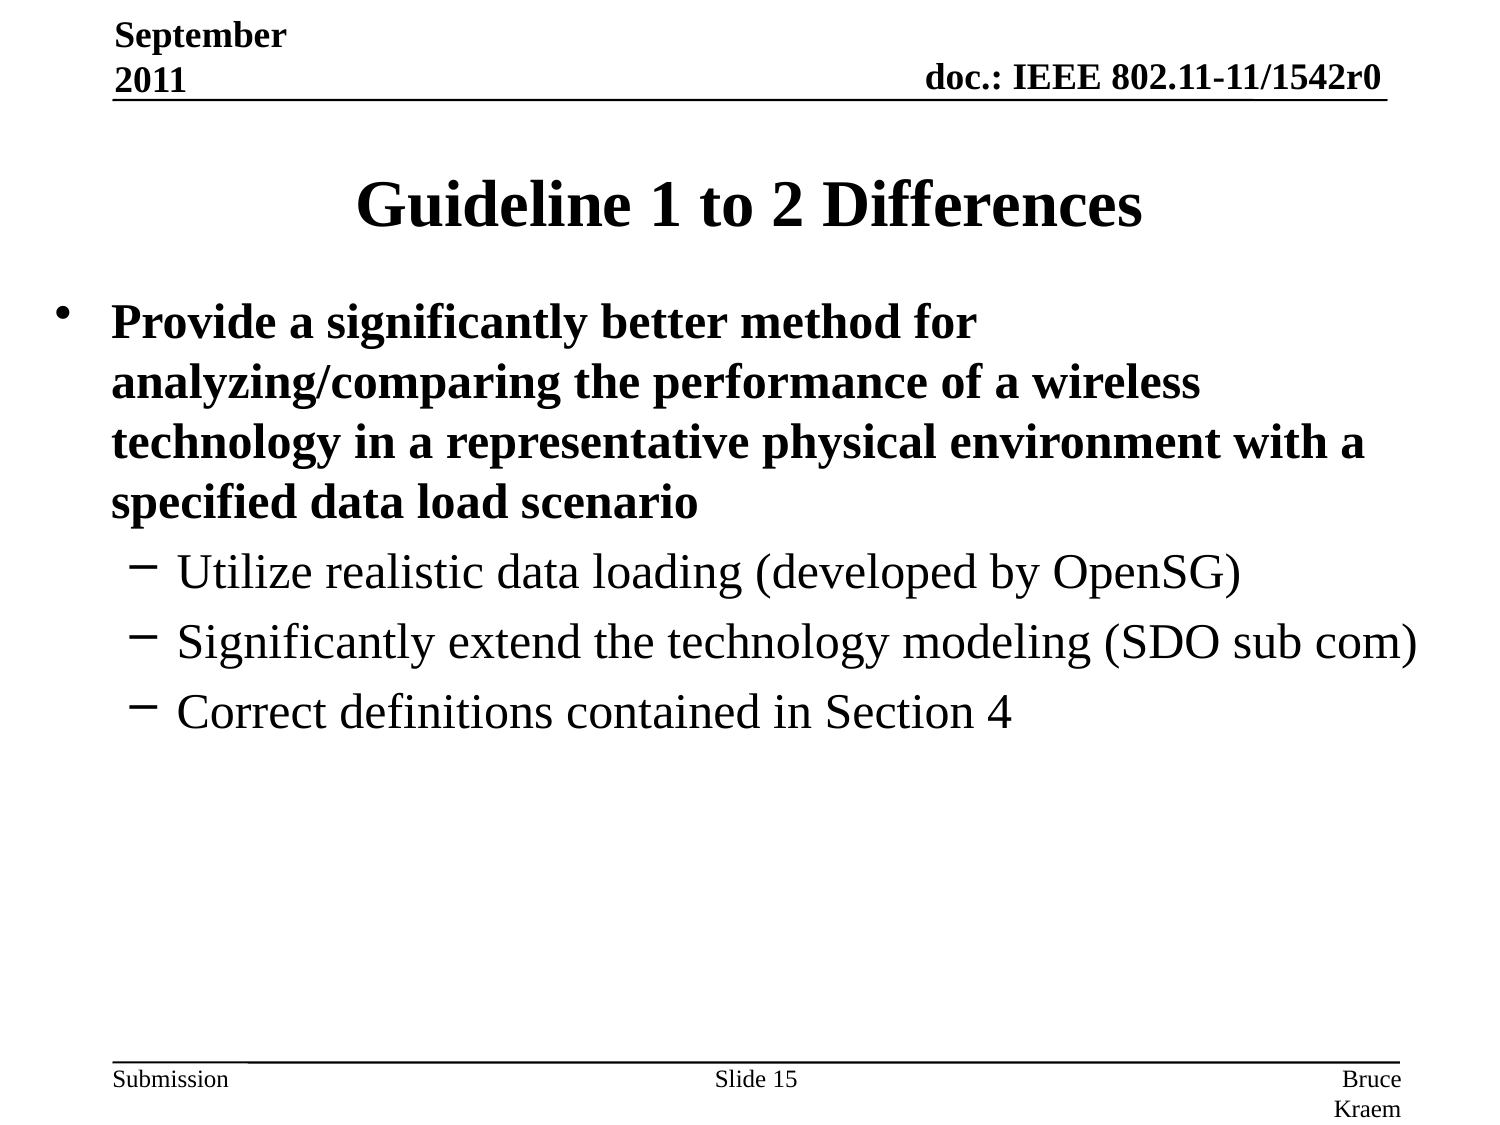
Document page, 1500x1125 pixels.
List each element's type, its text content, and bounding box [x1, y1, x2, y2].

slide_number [114, 54, 323, 100]
list Provide a significantly better method for analyzing/comparing the performance of a wireless technology in a representative physical environment with a specified data load scenario Utilize realistic data loading (developed by OpenSG) Significantly extend the technology modeling (SDO sub com) Correct definitions contained in Section 4 [39, 281, 1451, 1001]
title Guideline 1 to 2 Differences [112, 112, 1388, 281]
slide_number Slide 15 [714, 1062, 798, 1093]
footer Bruce Kraemer, Marvell [1325, 1062, 1402, 1093]
